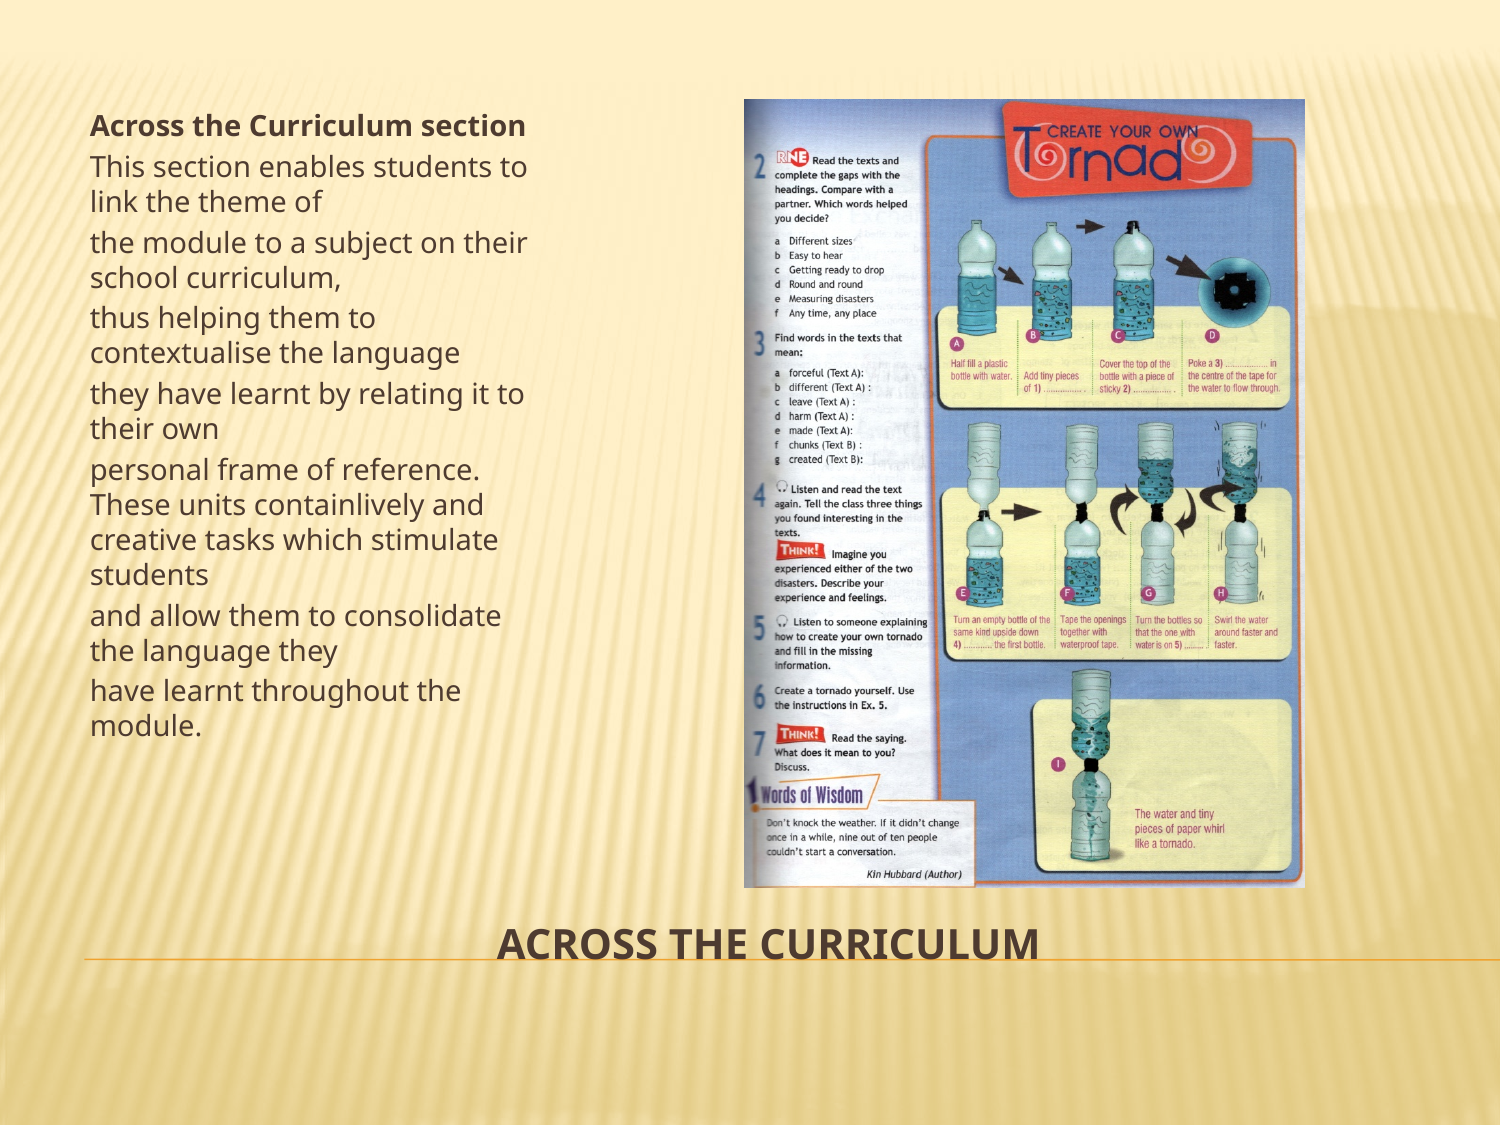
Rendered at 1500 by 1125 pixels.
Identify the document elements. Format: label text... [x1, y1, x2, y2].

title Across the curriculum [75, 900, 1463, 986]
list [744, 99, 1305, 888]
list Across the Curriculum section This section enables students to link the theme of the module to a subject on their school curriculum, thus helping them to contextualise the language they have learnt by relating it to their own personal frame of reference. These units containlively and creative tasks which stimulate students and allow them to consolidate the language they have learnt throughout the module. [75, 99, 569, 888]
